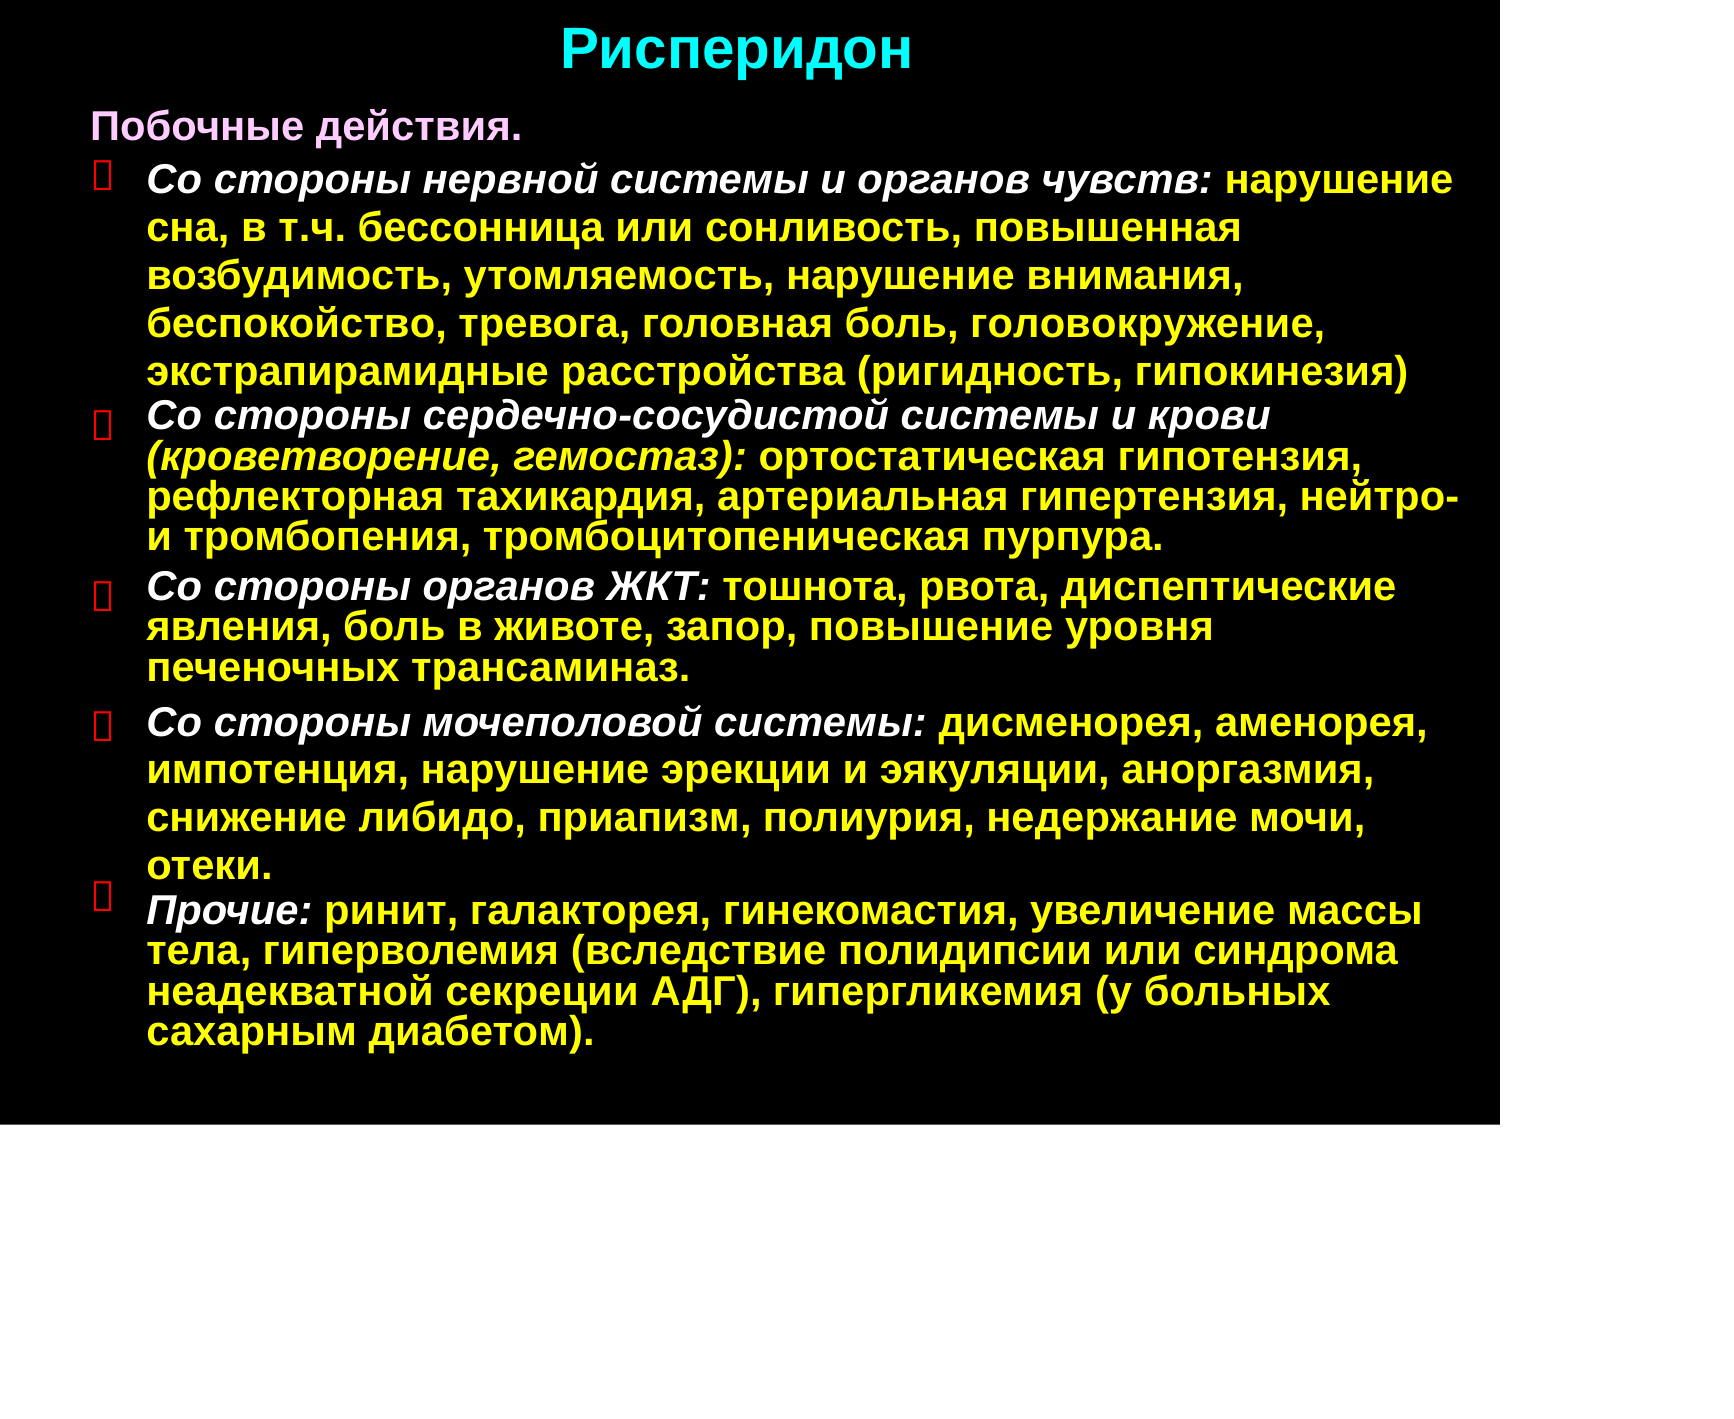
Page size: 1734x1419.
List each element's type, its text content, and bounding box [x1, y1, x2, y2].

text_box  [88, 705, 132, 751]
text_box Побочные действия. [88, 104, 531, 150]
text_box Со стороны нервной системы и органов чувств: нарушение сна, в т.ч. бессонница или сонливость, повышенная возбудимость, утомляемость, нарушение внимания, беспокойство, тревога, головная боль, головокружение, экстрапирамидные расстройства (ригидность, гипокинезия) Со стороны сердечно-сосудистой системы и крови (кроветворение, гемостаз): ортостатическая гипотензия, рефлекторная тахикардия, артериальная гипертензия, нейтро- и тромбопения, тромбоцитопеническая пурпура. Со стороны органов ЖКТ: тошнота, рвота, диспептические явления, боль в животе, запор, повышение уровня печеночных трансаминаз. Со стороны мочеполовой системы: дисменорея, аменорея, импотенция, нарушение эрекции и эякуляции, аноргазмия, снижение либидо, приапизм, полиурия, недержание мочи, отеки. Прочие: ринит, галакторея, гинекомастия, увеличение массы тела, гиперволемия (вследствие полидипсии или синдрома неадекватной секреции АДГ), гипергликемия (у больных сахарным диабетом). [144, 154, 1490, 1042]
text_box Рисперидон [558, 18, 926, 81]
text_box  [87, 574, 132, 621]
text_box  [88, 404, 132, 451]
text_box [0, 0, 1500, 1125]
text_box  [87, 154, 132, 200]
text_box  [87, 875, 132, 922]
